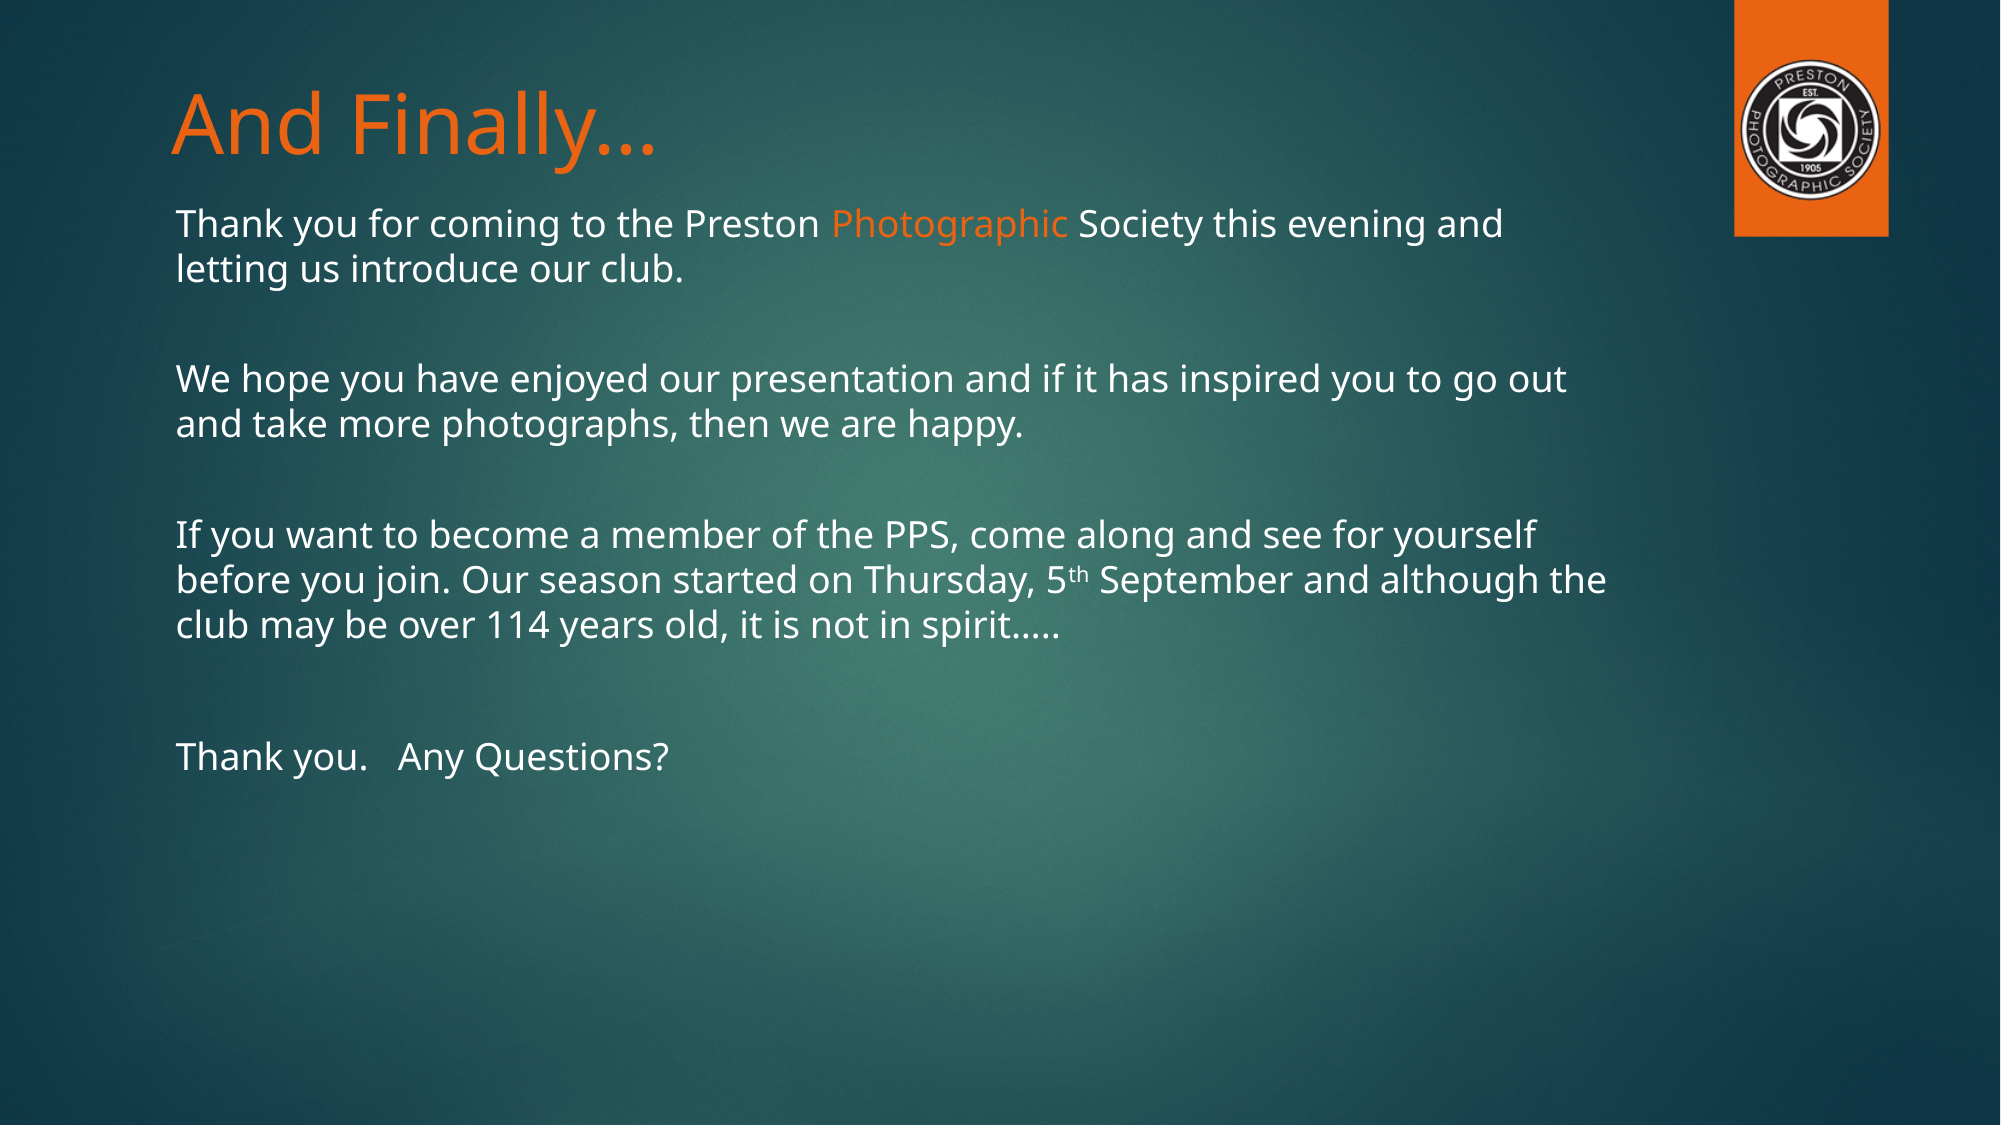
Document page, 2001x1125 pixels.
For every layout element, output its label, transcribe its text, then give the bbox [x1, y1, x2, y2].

title And Finally… [155, 63, 1699, 205]
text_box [1734, 0, 1889, 237]
list Thank you for coming to the Preston Photographic Society this evening and letting us introduce our club. We hope you have enjoyed our presentation and if it has inspired you to go out and take more photographs, then we are happy. If you want to become a member of the PPS, come along and see for yourself before you join. Our season started on Thursday, 5th September and although the club may be over 114 years old, it is not in spirit….. Thank you. Any Questions? [160, 192, 1629, 881]
